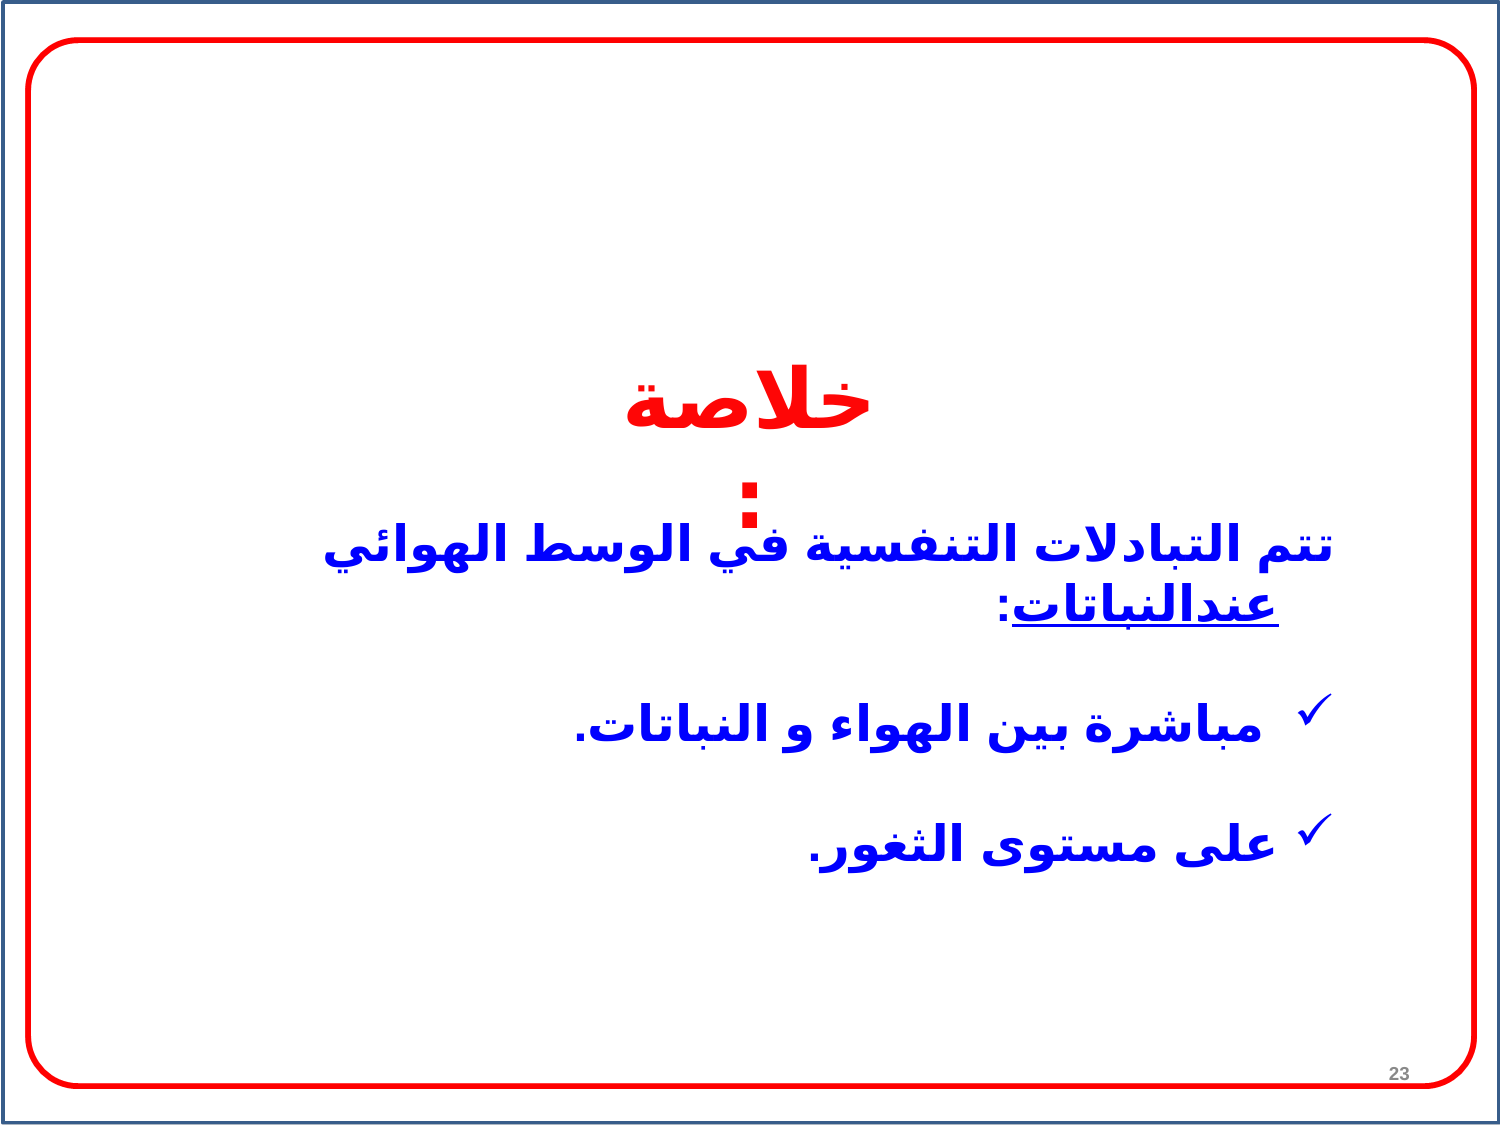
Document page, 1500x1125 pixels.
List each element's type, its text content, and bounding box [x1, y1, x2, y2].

text_box تتم التبادلات التنفسية في الوسط الهوائي عندالنباتات: مباشرة بين الهواء و النباتات. على مستوى الثغور. [249, 503, 1350, 879]
text_box خلاصة: [599, 337, 900, 503]
slide_number 23 [1074, 1042, 1425, 1103]
picture [0, 0, 1500, 1125]
